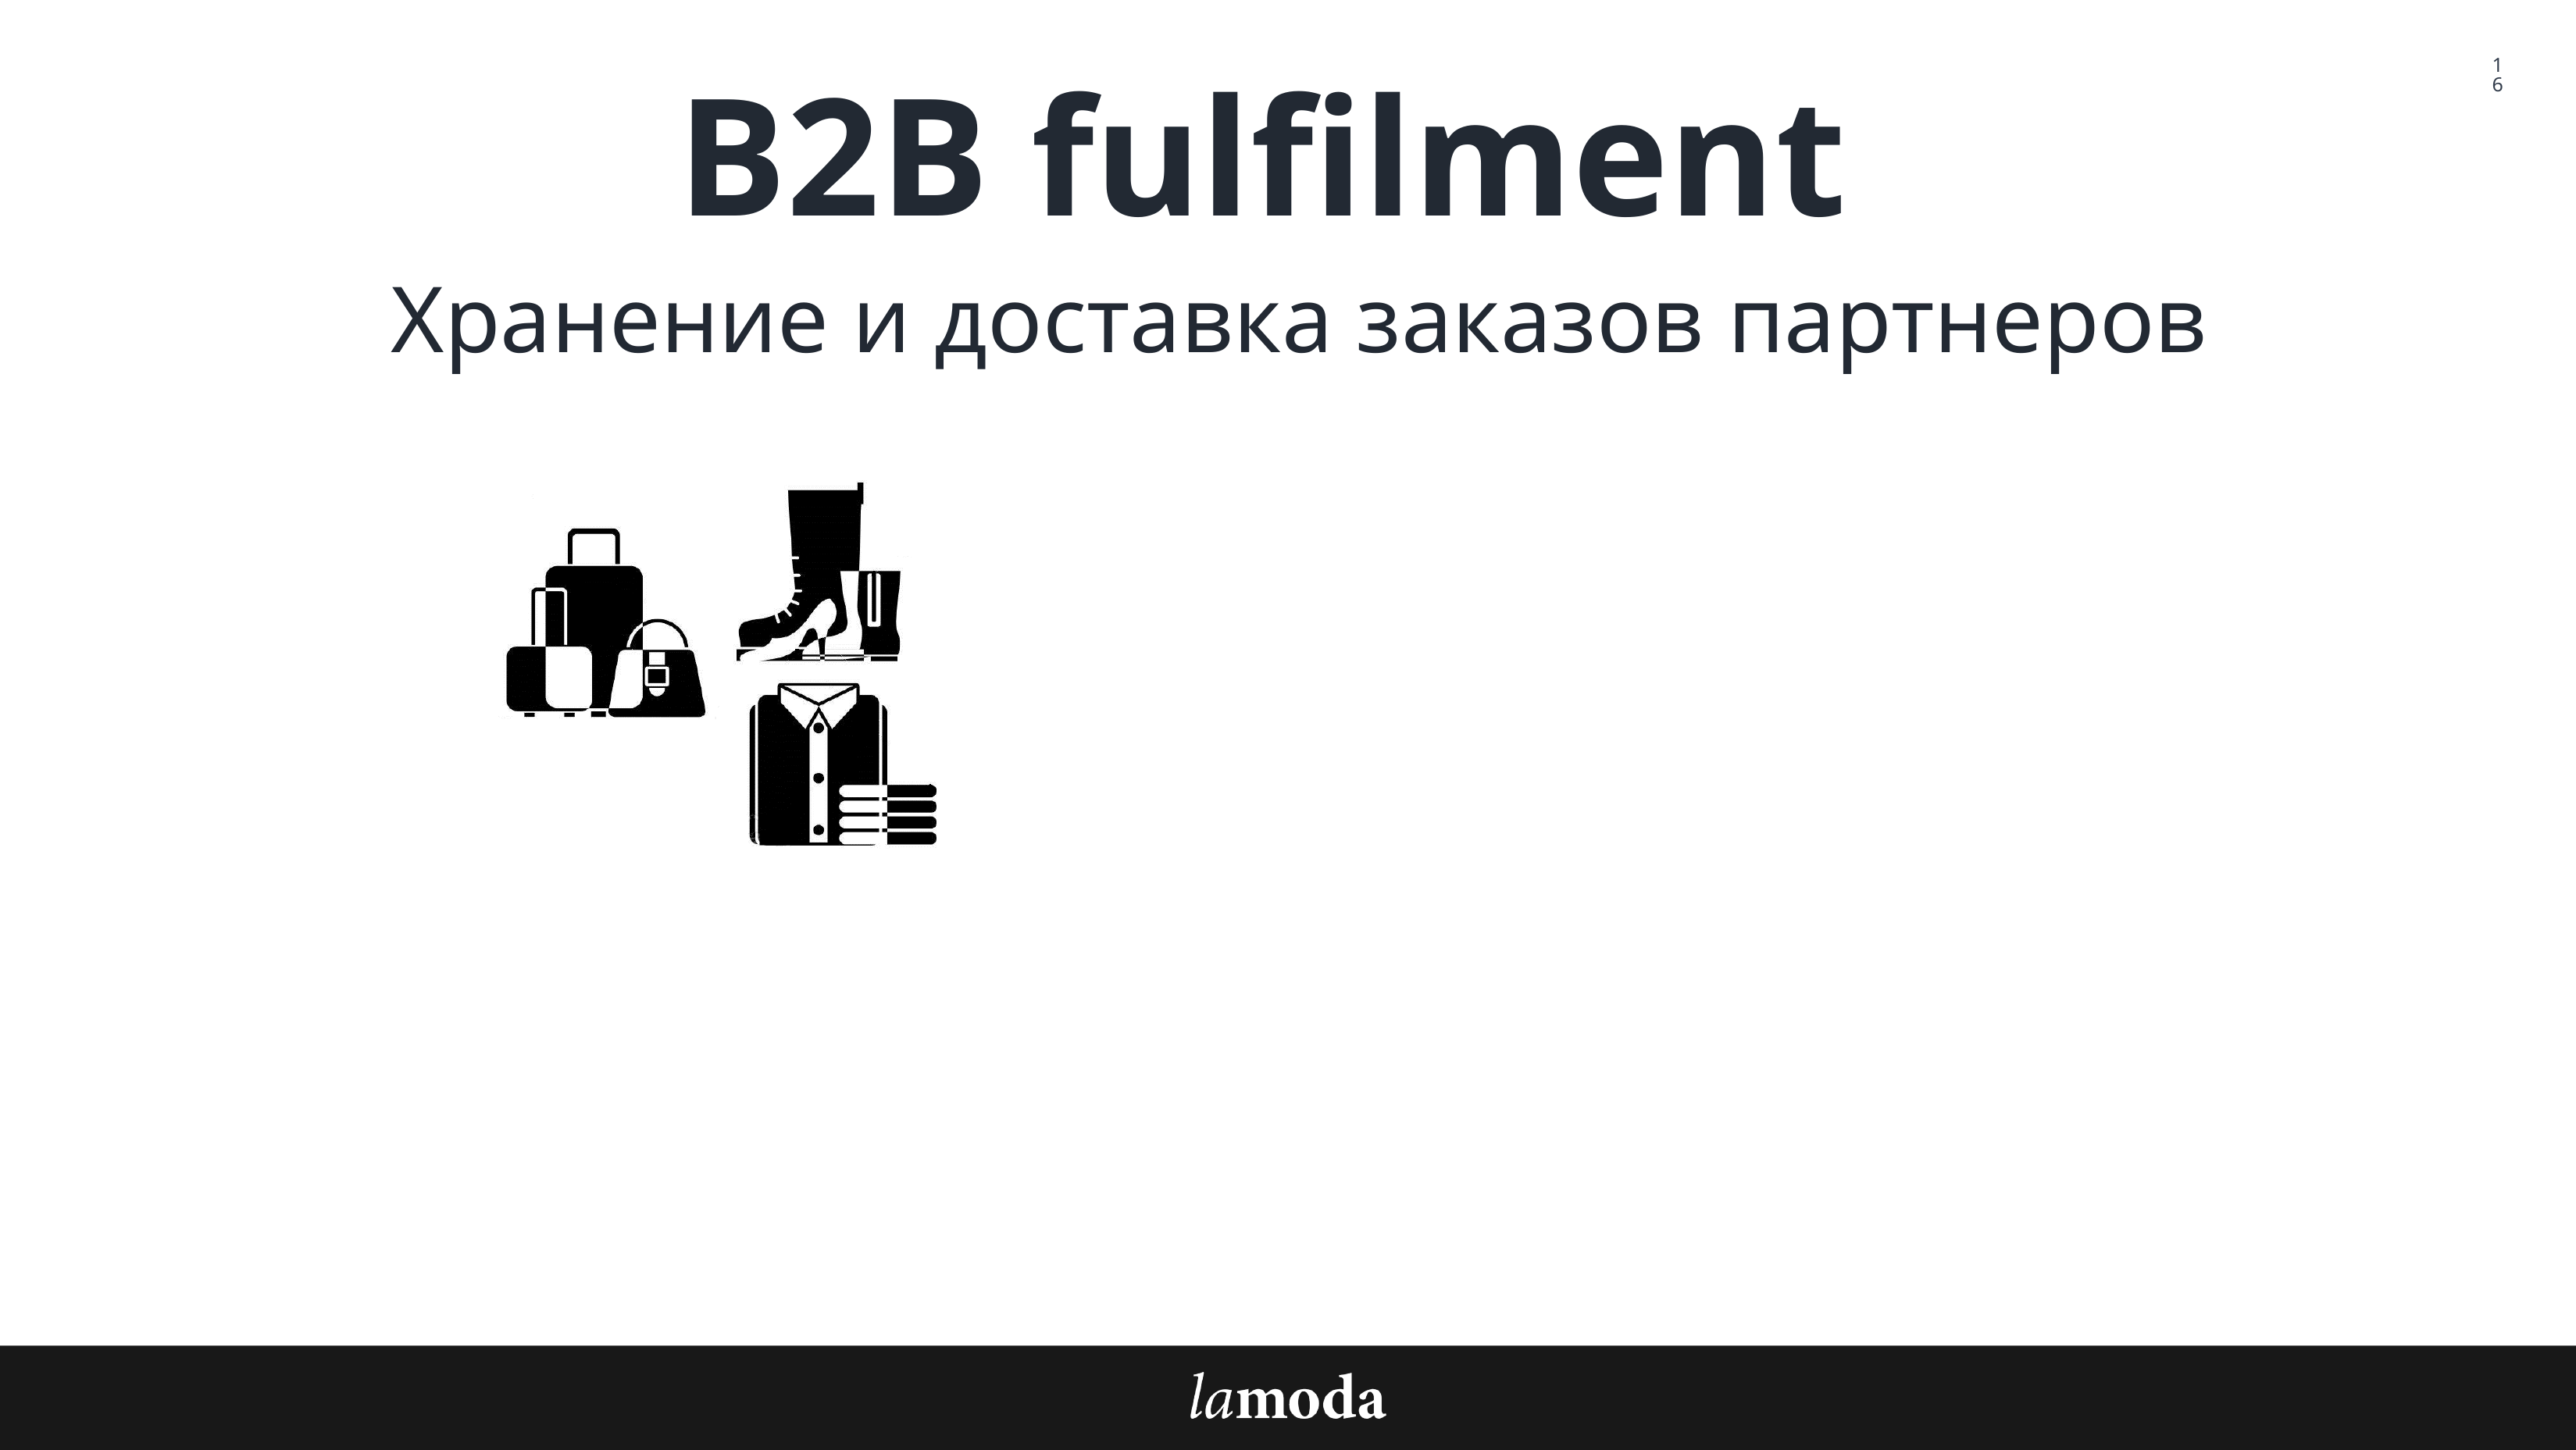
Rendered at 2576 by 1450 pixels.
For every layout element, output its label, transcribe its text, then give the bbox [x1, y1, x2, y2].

picture [470, 463, 944, 857]
text_box Хранение и доставка заказов партнеров [158, 255, 2442, 380]
picture [1190, 1372, 1386, 1419]
text_box B2B fulfilment [190, 47, 2334, 255]
slide_number 16 [2486, 48, 2517, 84]
